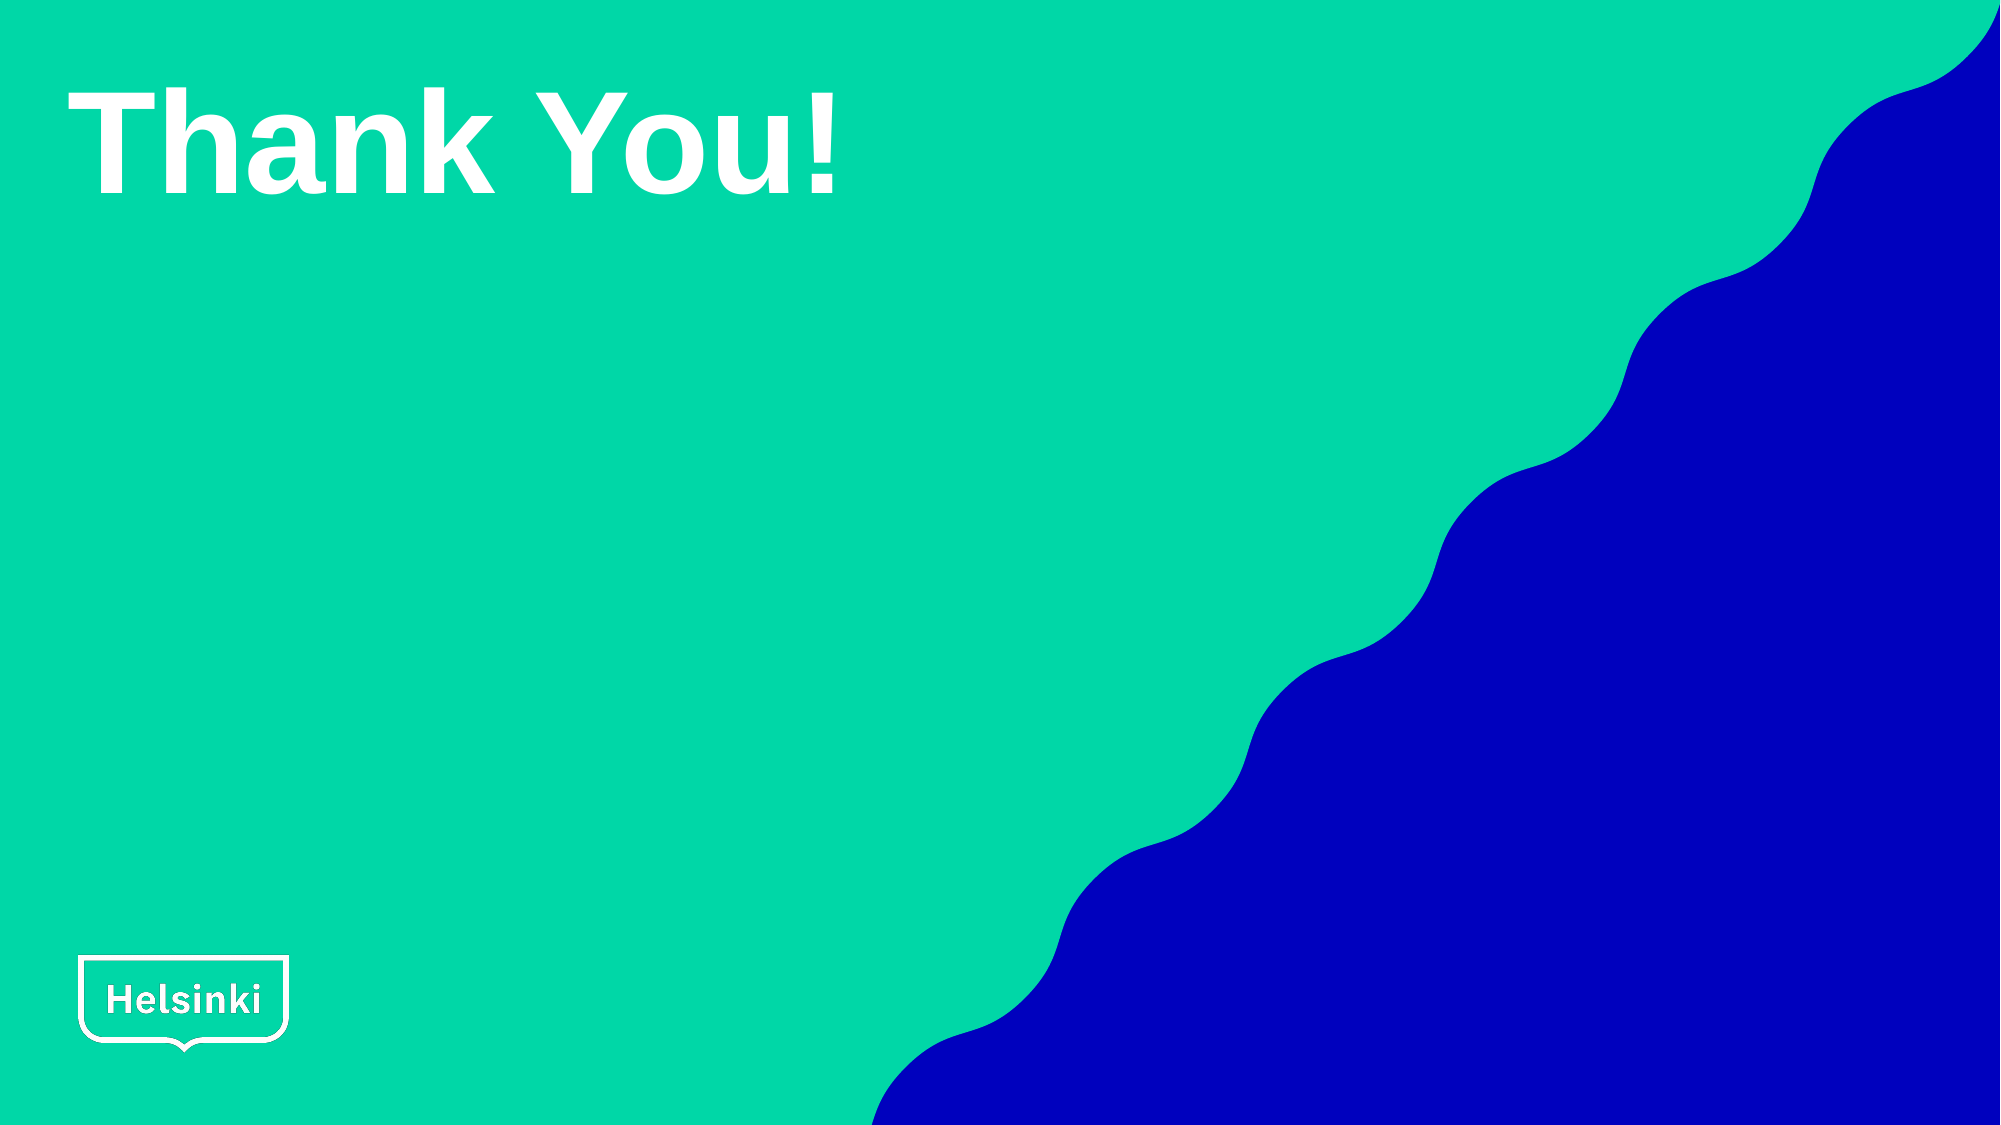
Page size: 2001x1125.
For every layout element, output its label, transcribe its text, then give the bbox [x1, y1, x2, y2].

title Thank You! [67, 75, 1829, 415]
picture [40, 931, 317, 1087]
